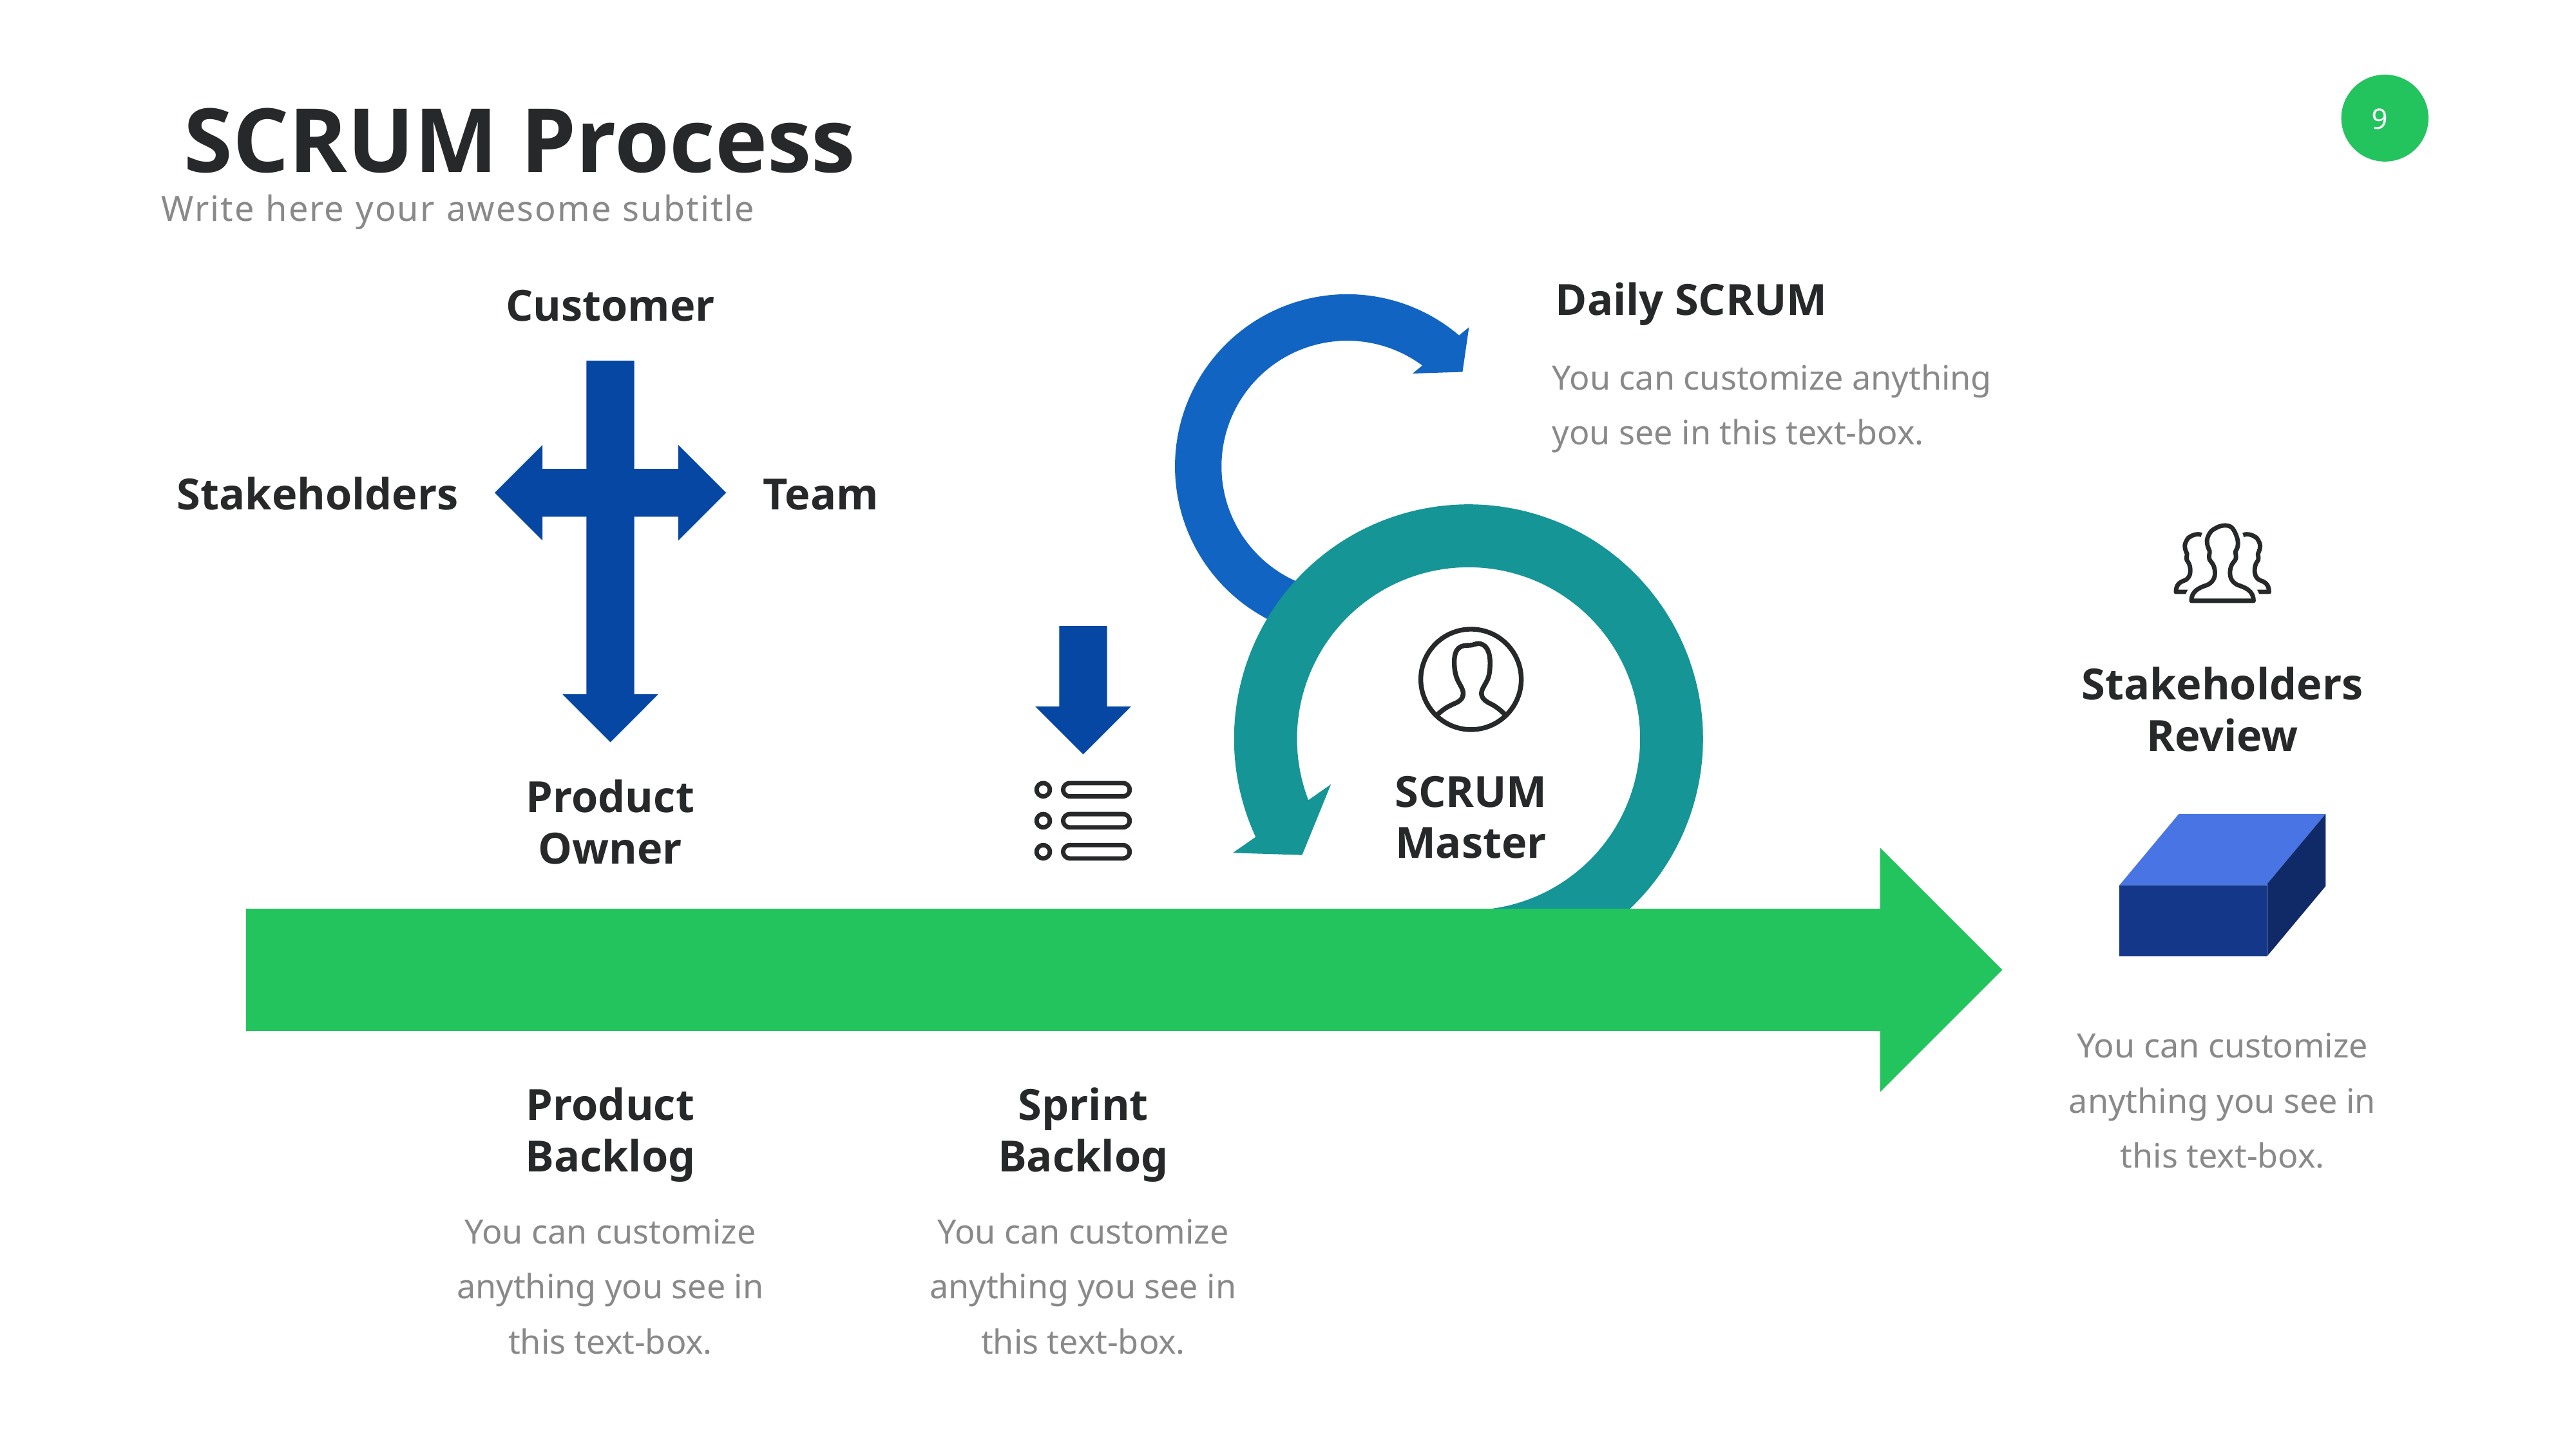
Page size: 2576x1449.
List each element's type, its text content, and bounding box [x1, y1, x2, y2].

text_box [1061, 781, 1132, 799]
text_box [2173, 532, 2202, 594]
text_box [1033, 625, 1133, 755]
text_box Team [754, 462, 888, 524]
text_box Stakeholders [167, 462, 468, 524]
text_box [1034, 781, 1053, 799]
text_box Product Backlog [515, 1072, 705, 1186]
text_box [1034, 842, 1053, 861]
text_box Customer [496, 273, 725, 334]
text_box [1061, 811, 1132, 830]
text_box [1418, 627, 1524, 732]
text_box SCRUM Master [1385, 759, 1557, 872]
text_box Product Owner [516, 764, 705, 878]
text_box [2189, 523, 2256, 603]
text_box [1034, 811, 1053, 830]
text_box SCRUM Process [174, 51, 866, 195]
text_box Write here your awesome subtitle [151, 182, 765, 233]
text_box You can customize anything you see in this text-box. [892, 1190, 1274, 1365]
text_box You can customize anything you see in this text-box. [419, 1190, 801, 1365]
text_box [2242, 532, 2271, 594]
text_box Stakeholders Review [2072, 652, 2373, 765]
text_box [560, 518, 660, 743]
text_box [245, 846, 2003, 1094]
text_box Sprint Backlog [988, 1072, 1178, 1186]
text_box [1061, 842, 1132, 861]
text_box Daily SCRUM [1545, 267, 1837, 328]
text_box [586, 360, 635, 468]
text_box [2119, 813, 2326, 956]
text_box [1230, 504, 1704, 908]
text_box You can customize anything you see in this text-box. [1543, 336, 2003, 461]
text_box [1174, 293, 1470, 620]
text_box You can customize anything you see in this text-box. [2032, 1005, 2414, 1180]
text_box [493, 443, 727, 542]
